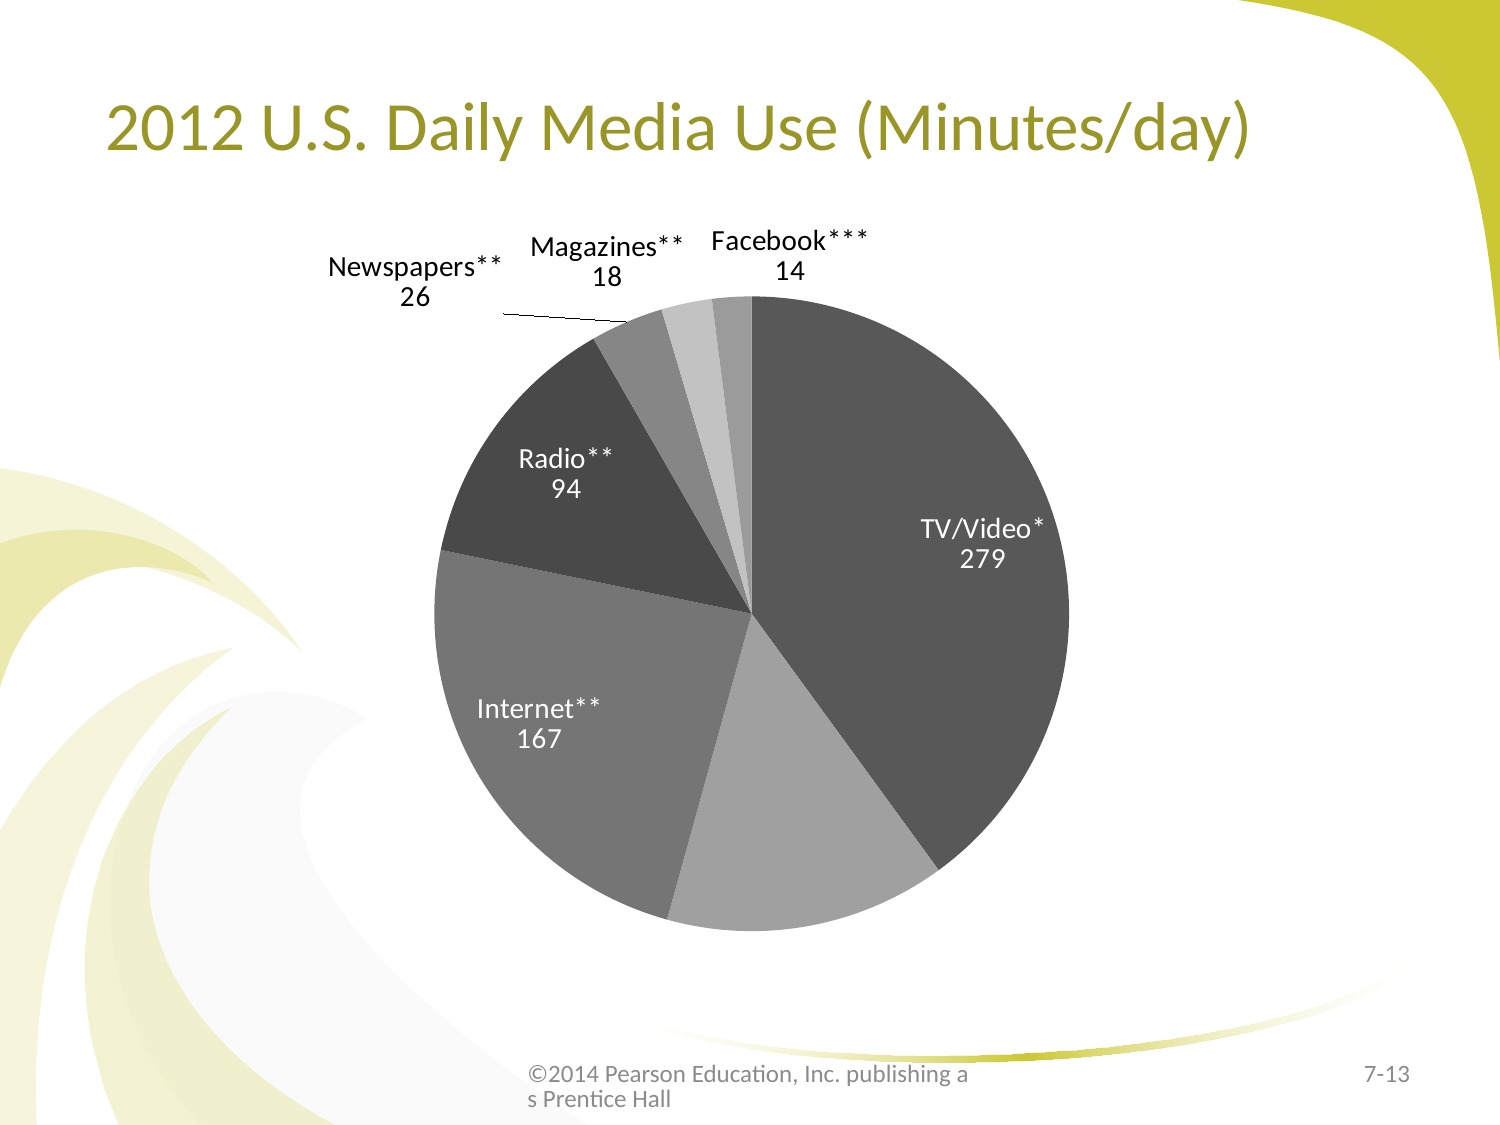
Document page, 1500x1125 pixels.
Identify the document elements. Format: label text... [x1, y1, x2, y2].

slide_number 7-13 [1074, 1042, 1425, 1103]
footer ©2014 Pearson Education, Inc. publishing as Prentice Hall [512, 1042, 988, 1103]
chart [87, 212, 1426, 1013]
title 2012 U.S. Daily Media Use (Minutes/day) [75, 45, 1425, 200]
